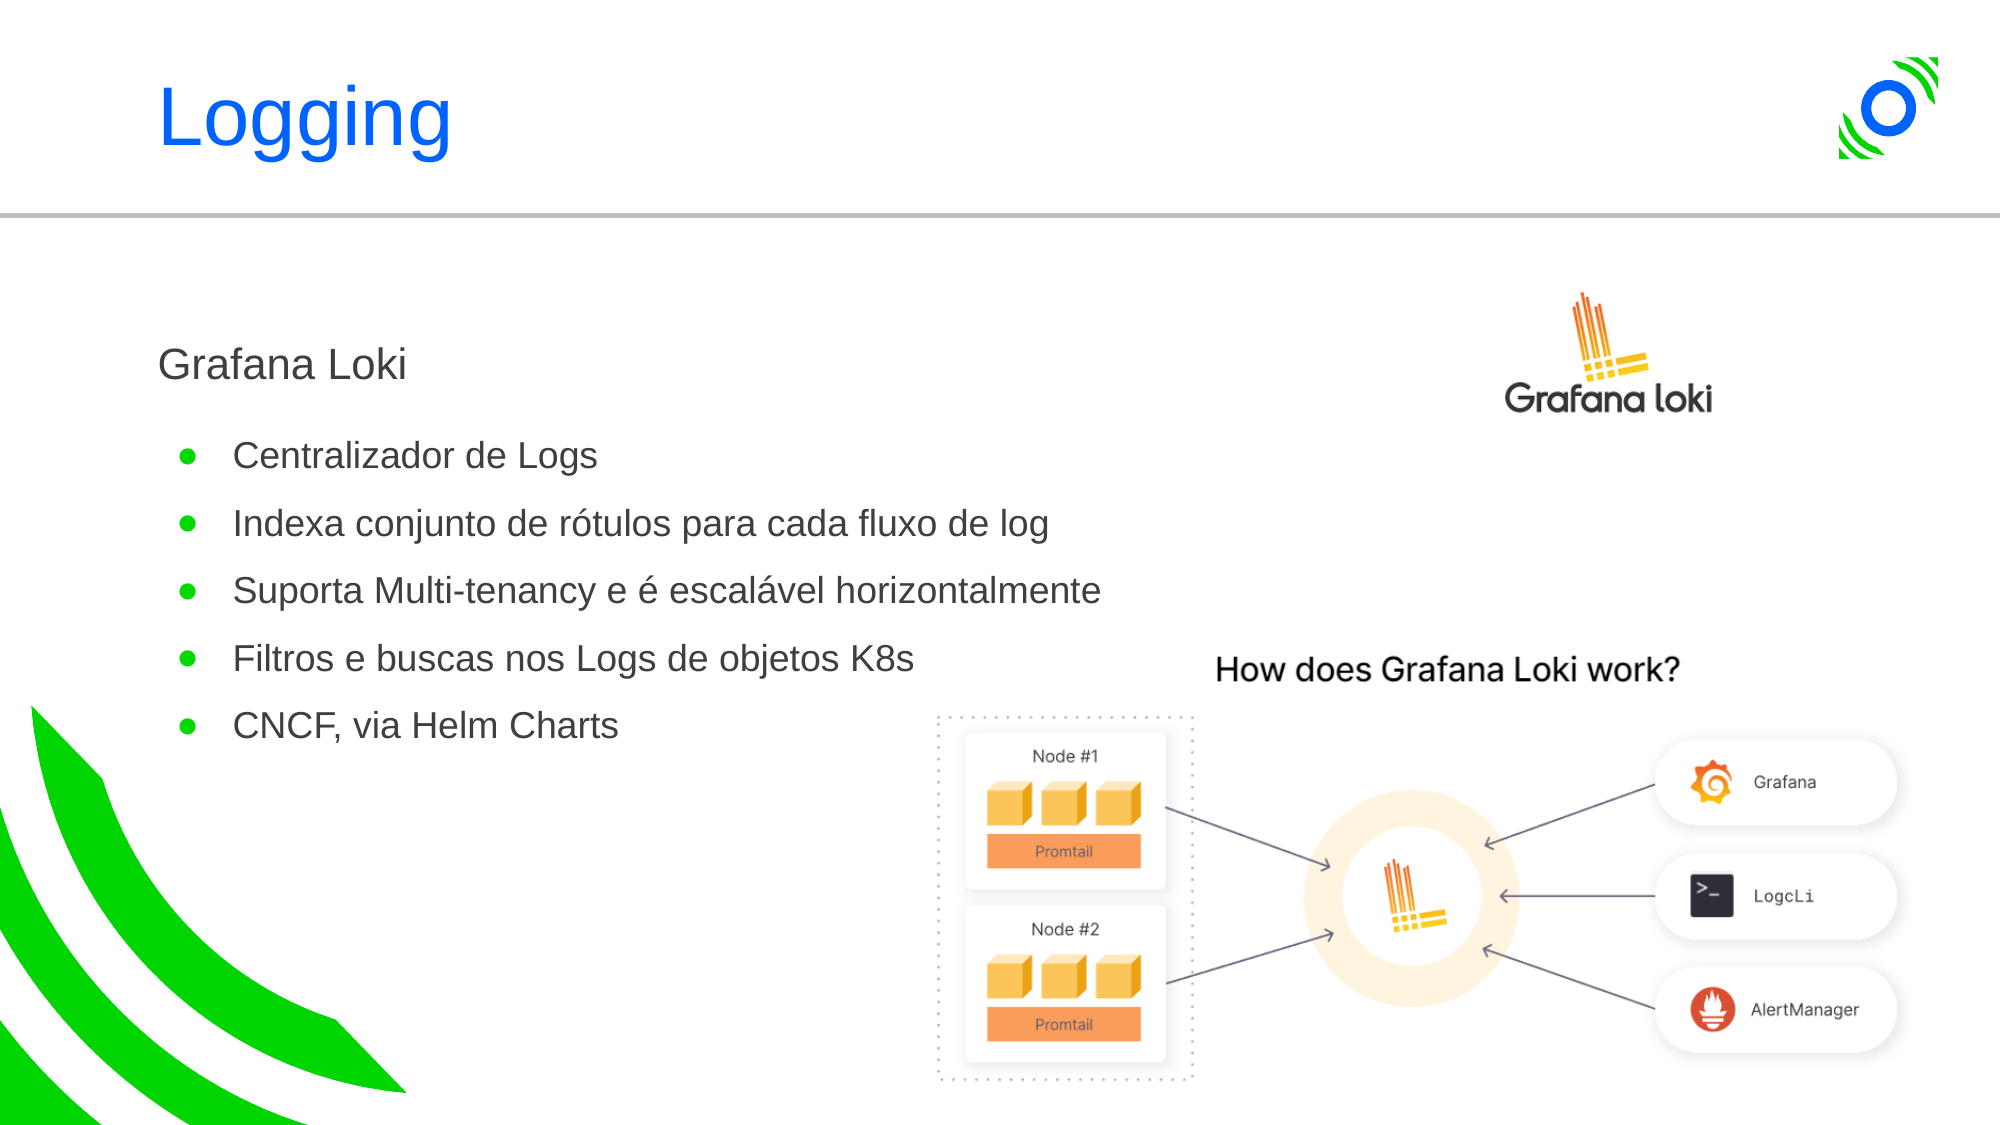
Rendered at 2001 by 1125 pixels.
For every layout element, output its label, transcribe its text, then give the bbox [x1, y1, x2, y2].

picture [1838, 57, 1939, 159]
picture [0, 705, 407, 1125]
picture [1475, 288, 1761, 416]
list Grafana Loki Centralizador de Logs Indexa conjunto de rótulos para cada fluxo de log Suporta Multi-tenancy e é escalável horizontalmente Filtros e buscas nos Logs de objetos K8s CNCF, via Helm Charts [137, 299, 1863, 1014]
picture [909, 628, 1948, 1088]
title Logging [137, 22, 1760, 216]
